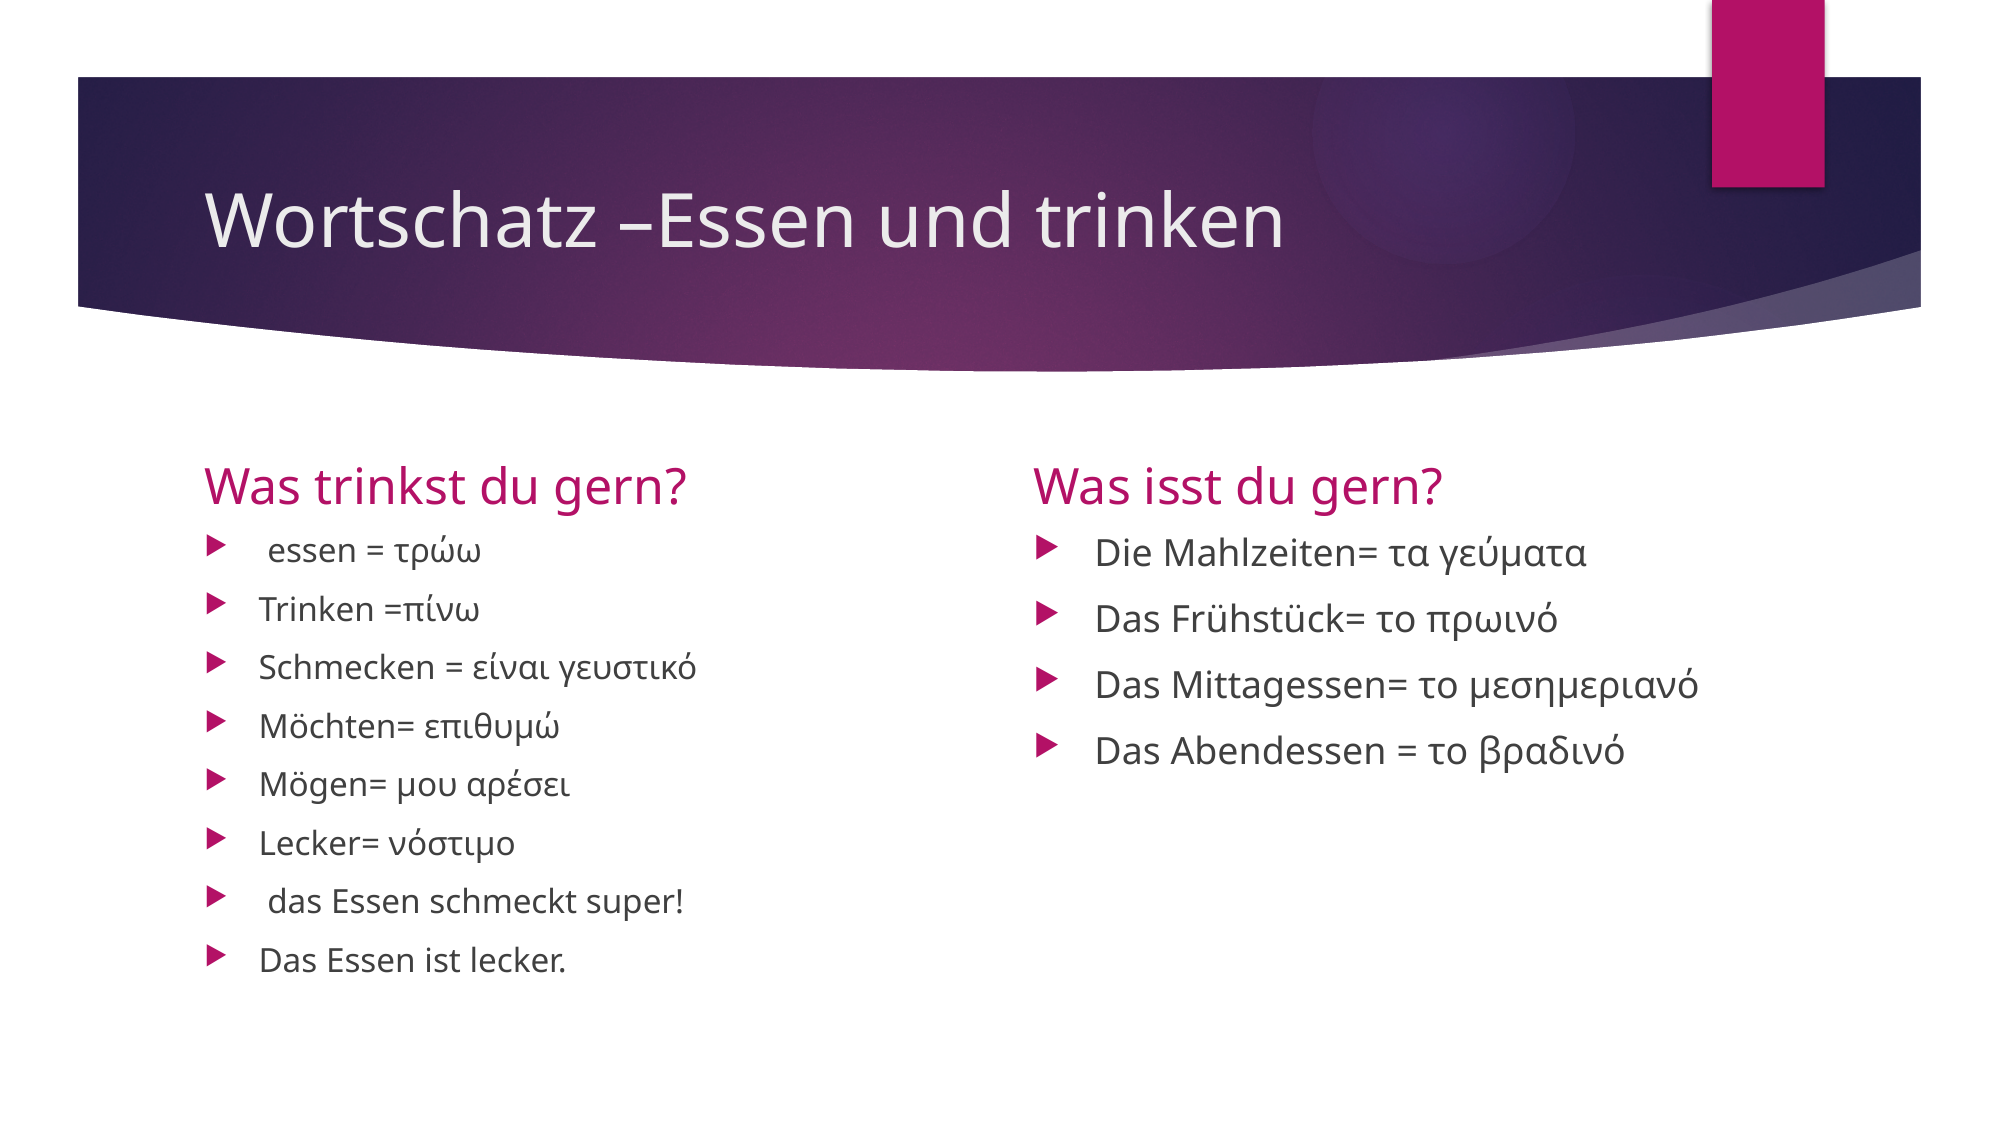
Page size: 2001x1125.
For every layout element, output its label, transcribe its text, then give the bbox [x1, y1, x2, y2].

title Wortschatz –Essen und trinken [189, 159, 1627, 276]
list Was trinkst du gern? [189, 427, 981, 521]
list essen = τρώω Trinken =πίνω Schmecken = είναι γευστικό Möchten= επιθυμώ Mögen= μου αρέσει Lecker= νόστιμο das Essen schmeckt super! Das Essen ist lecker. [189, 521, 981, 988]
list Was isst du gern? [1018, 427, 1810, 521]
list Die Mahlzeiten= τα γεύματα Das Frühstück= το πρωινό Das Mittagessen= το μεσημεριανό Das Abendessen = το βραδινό [1018, 521, 1810, 988]
